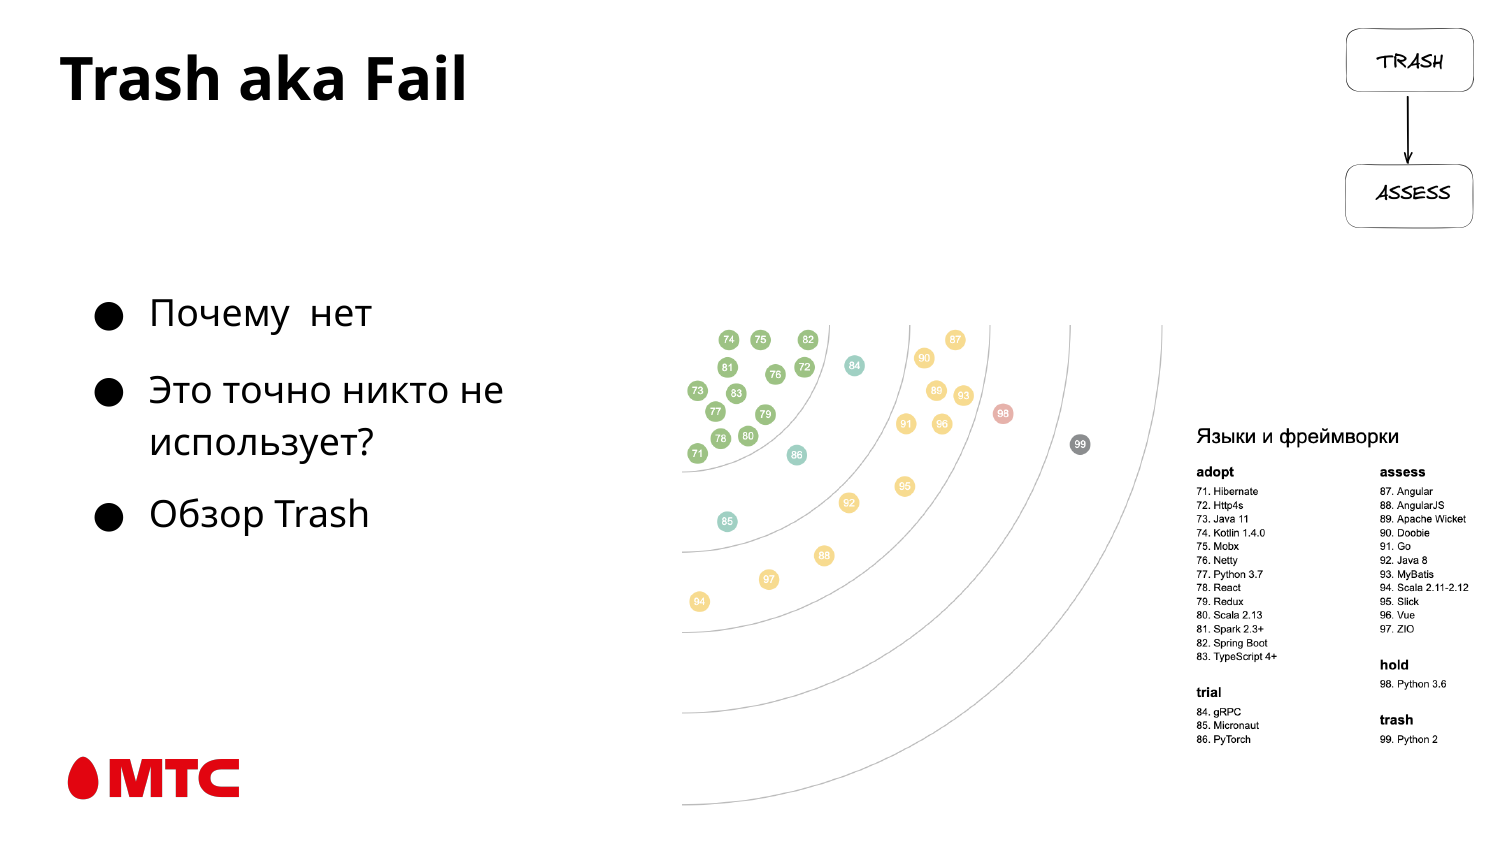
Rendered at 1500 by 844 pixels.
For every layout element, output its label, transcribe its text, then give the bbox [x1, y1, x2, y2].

list Почему нет Это точно никто не использует? Обзор Trash [59, 267, 551, 577]
picture [1342, 25, 1477, 231]
picture [681, 324, 1500, 844]
picture [51, 740, 258, 816]
title Trash aka Fail [44, 25, 1341, 128]
